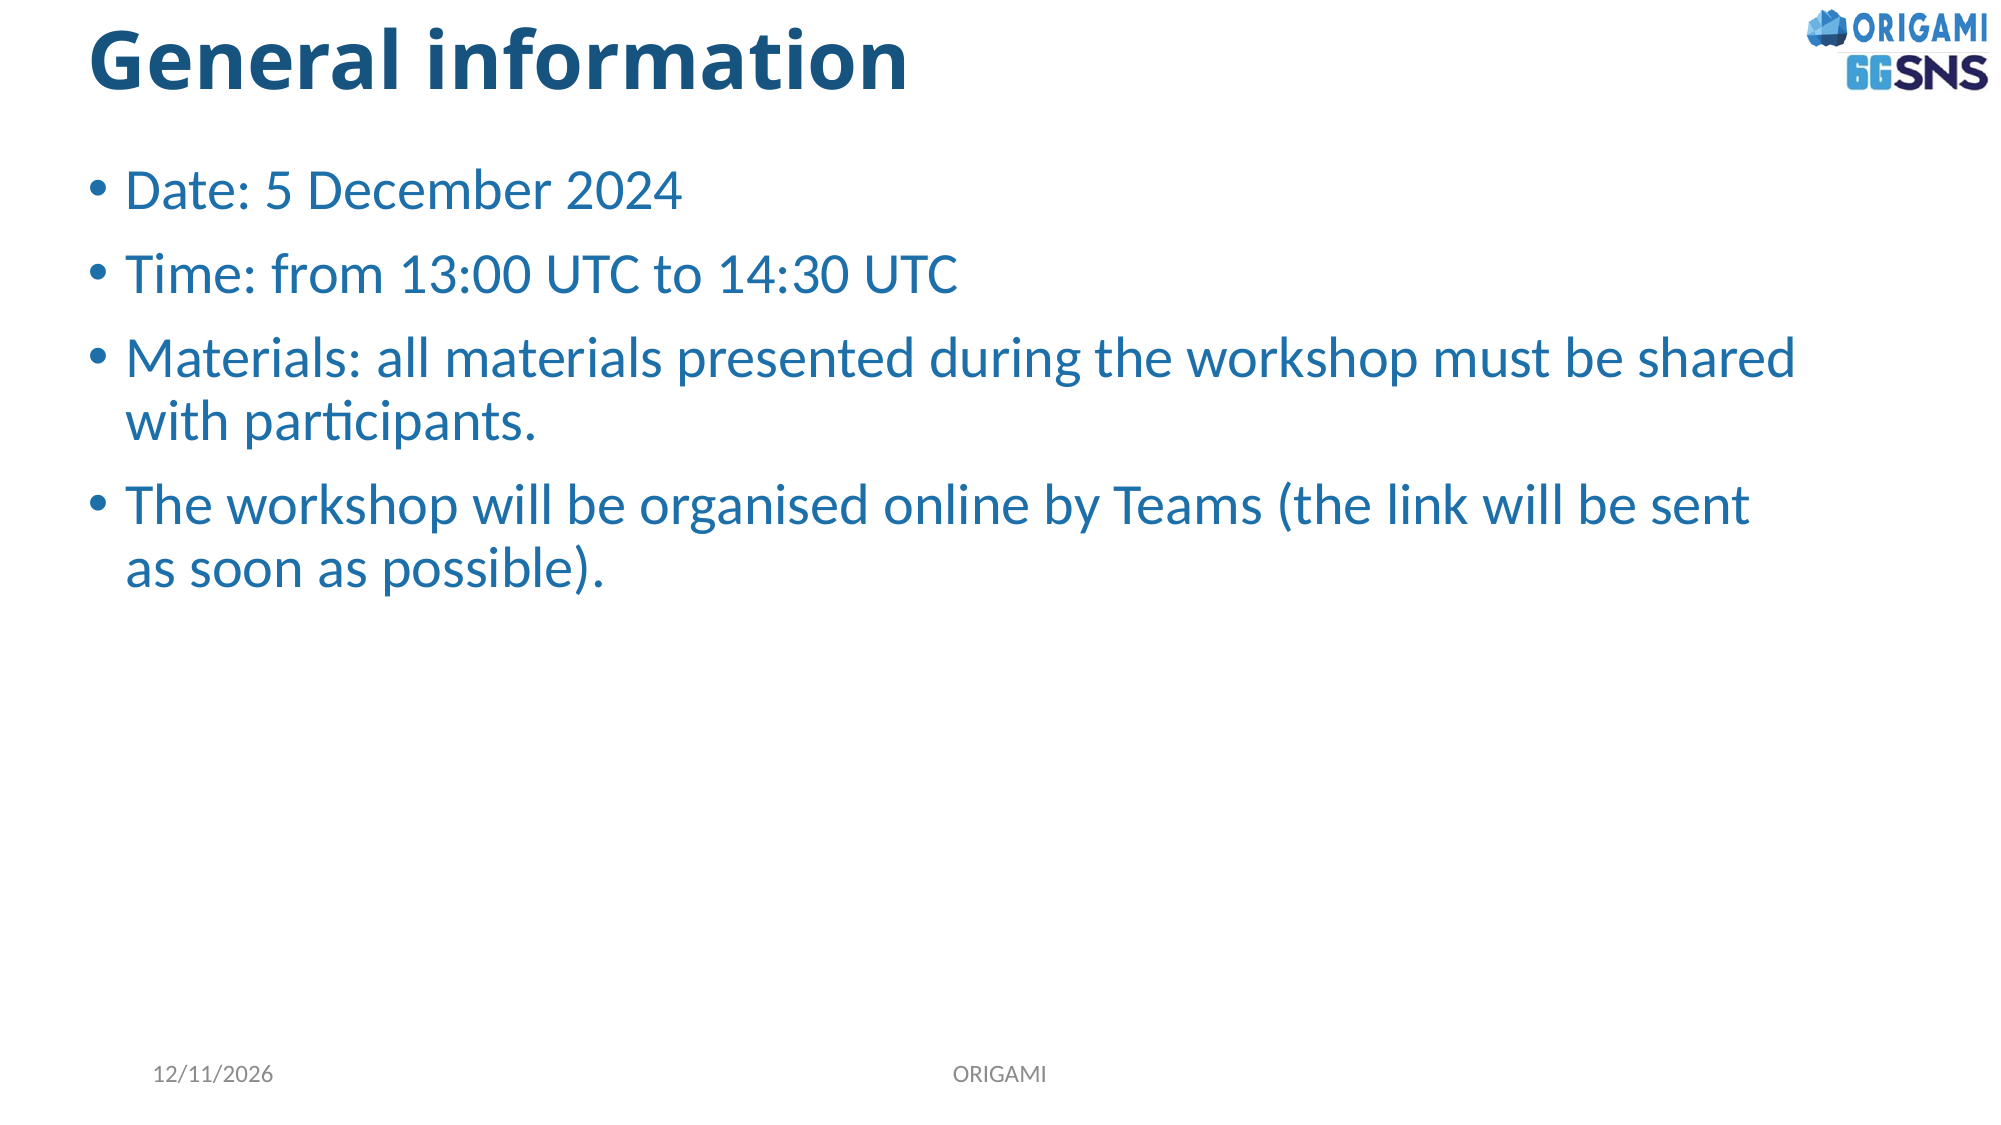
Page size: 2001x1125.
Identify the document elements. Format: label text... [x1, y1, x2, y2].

title General information [72, 12, 1798, 115]
list Date: 5 December 2024 Time: from 13:00 UTC to 14:30 UTC Materials: all materials presented during the workshop must be shared with participants. The workshop will be organised online by Teams (the link will be sent as soon as possible). [72, 152, 1831, 1008]
footer ORIGAMI [662, 1042, 1338, 1103]
picture [1797, 5, 2000, 92]
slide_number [137, 1042, 588, 1103]
